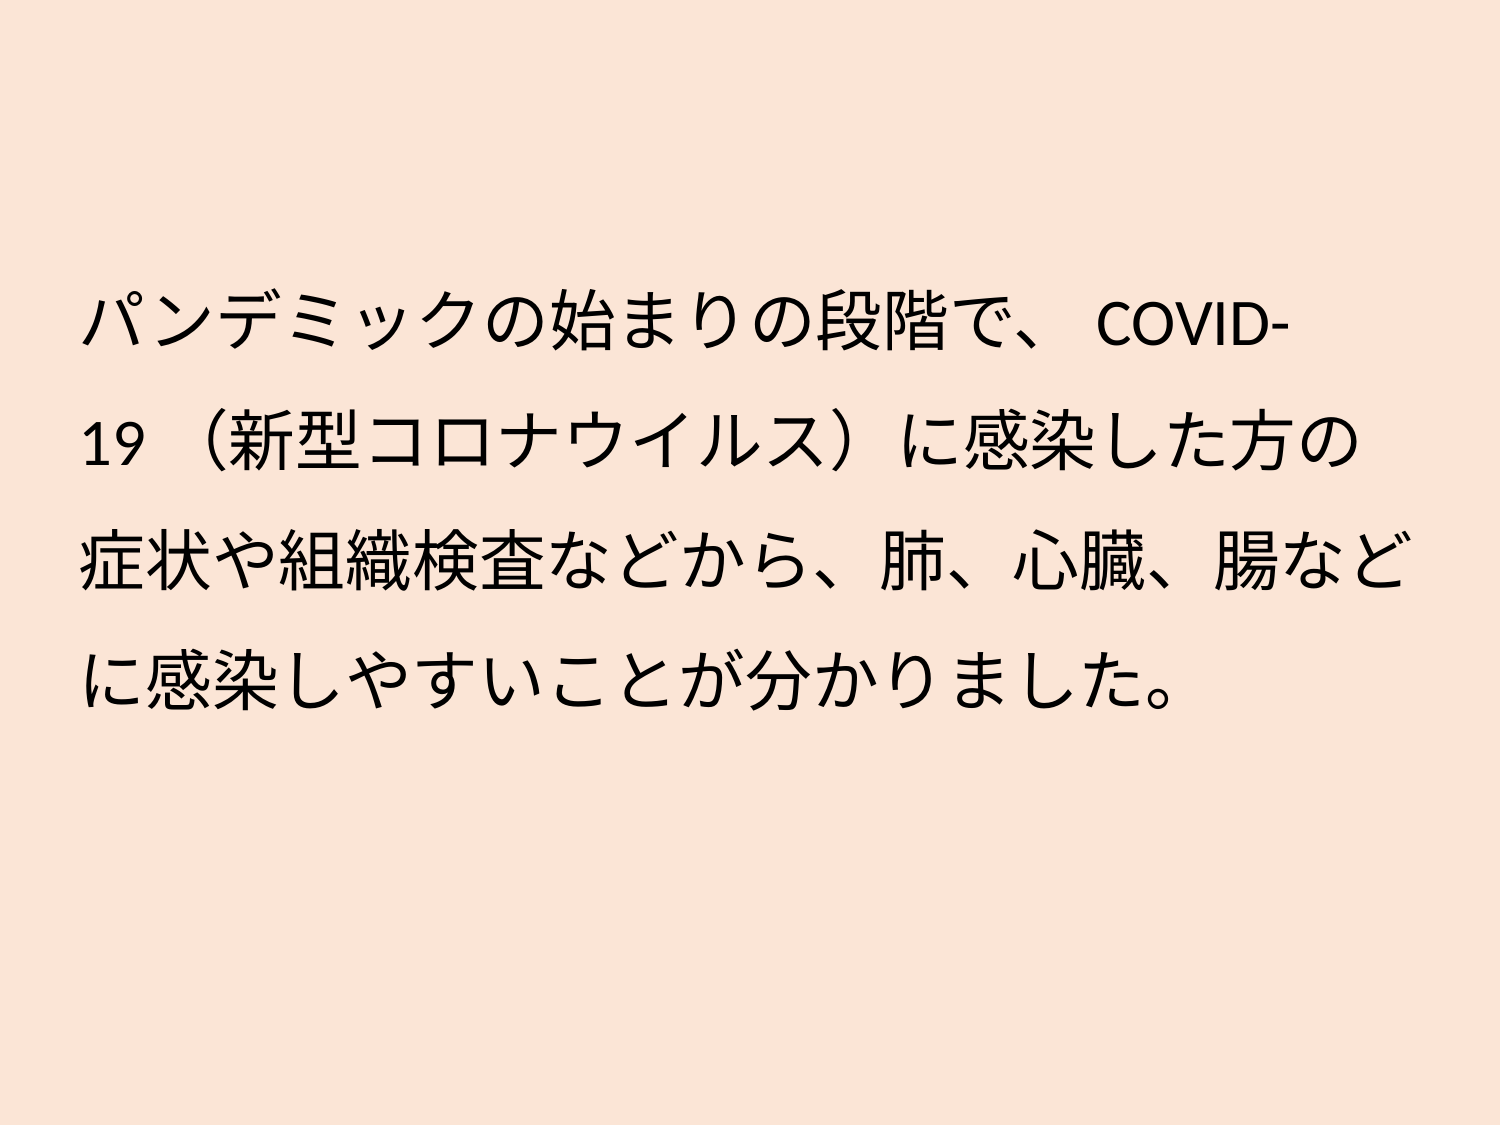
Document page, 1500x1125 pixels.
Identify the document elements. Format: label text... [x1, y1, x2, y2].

text_box パンデミックの始まりの段階で、COVID-19（新型コロナウイルス）に感染した方の症状や組織検査などから、肺、心臓、腸などに感染しやすいことが分かりました。 [64, 231, 1441, 726]
